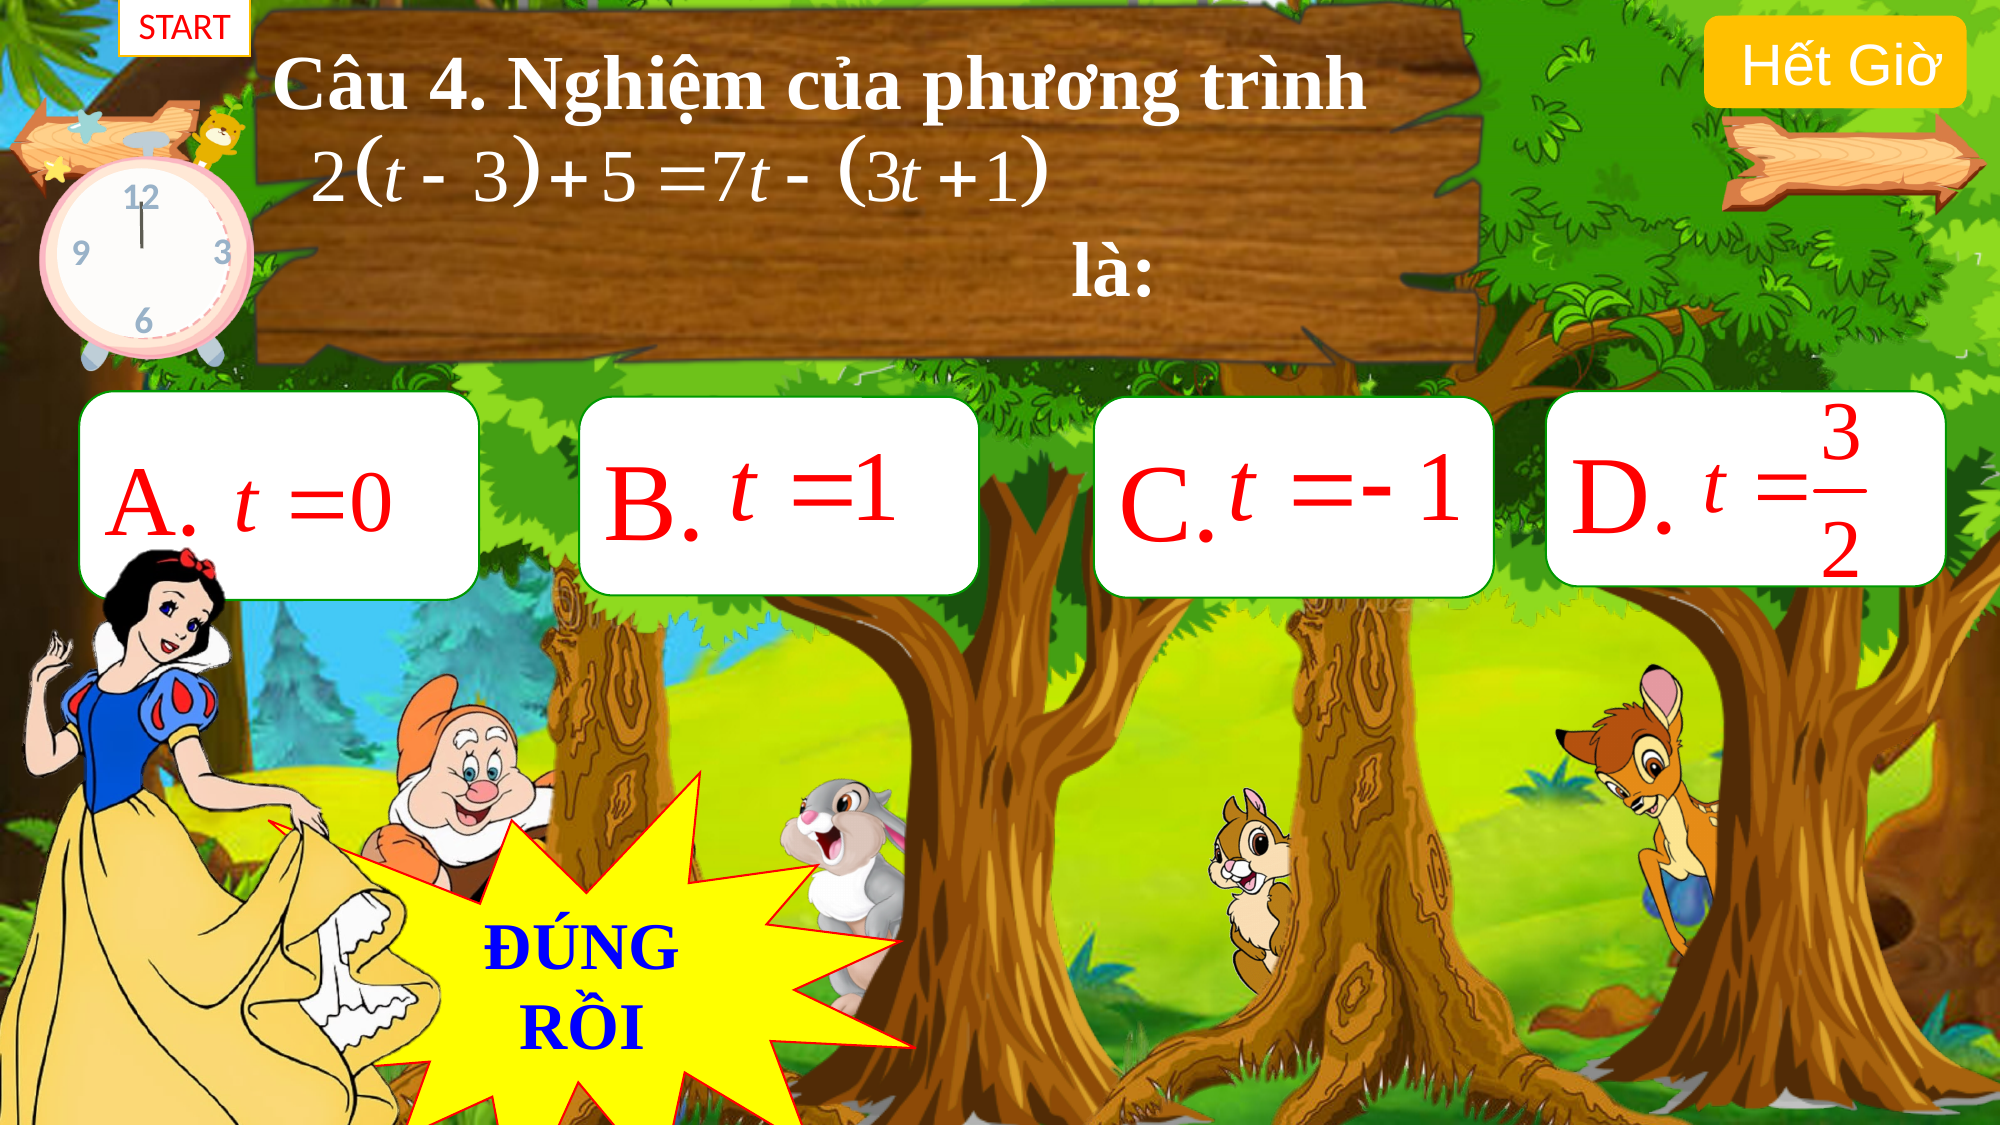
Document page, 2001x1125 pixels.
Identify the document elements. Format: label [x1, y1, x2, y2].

text_box [729, 447, 894, 528]
text_box [1704, 15, 1967, 109]
text_box [57, 168, 226, 339]
text_box [233, 467, 395, 537]
picture [0, 0, 2000, 1125]
text_box [1228, 447, 1458, 527]
text_box [299, 119, 1055, 245]
text_box [1703, 391, 1869, 582]
